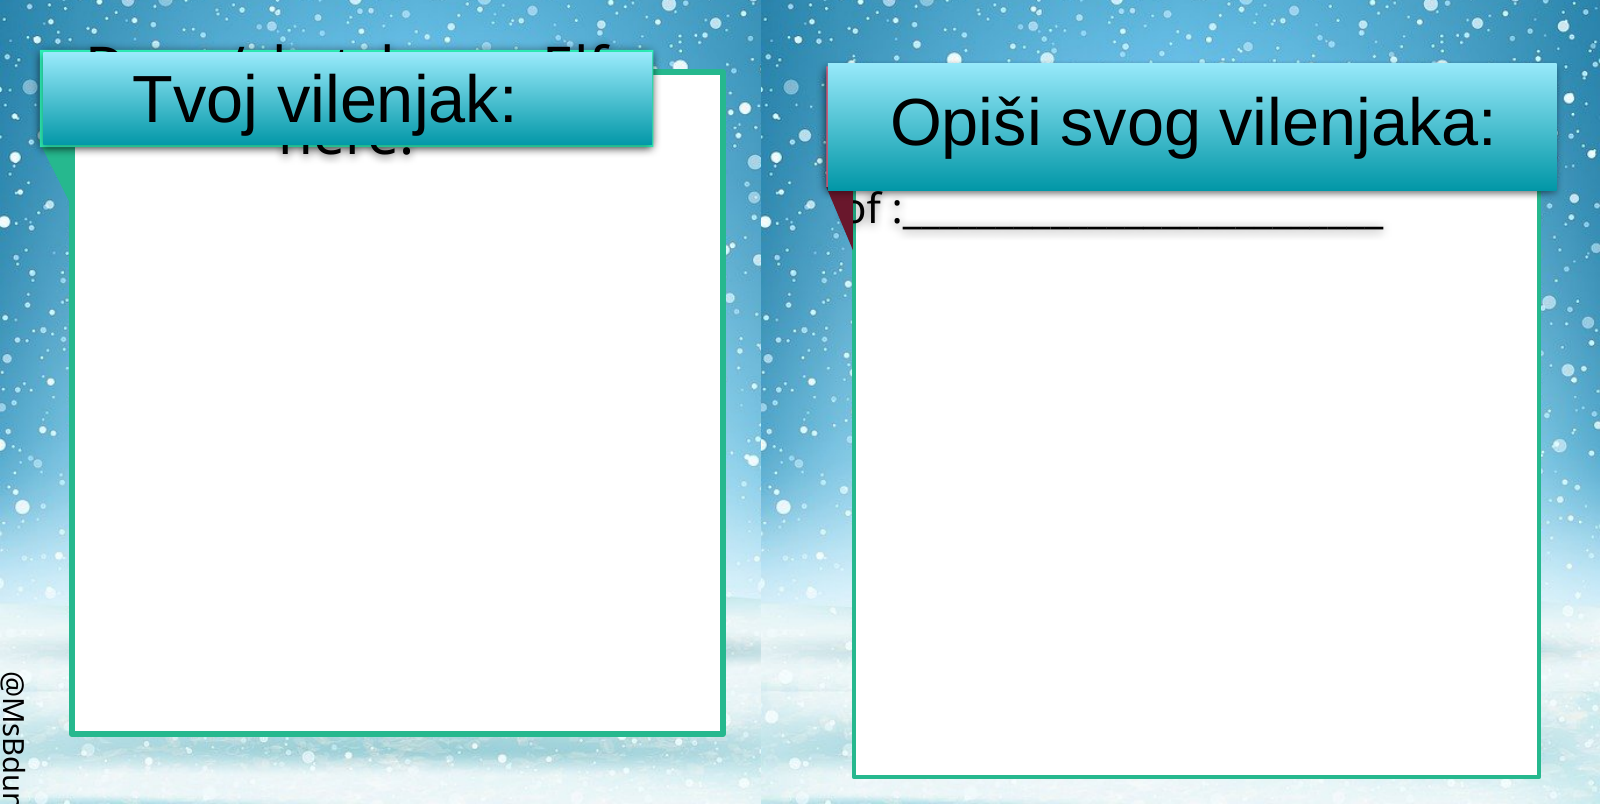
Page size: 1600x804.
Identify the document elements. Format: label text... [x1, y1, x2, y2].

text_box [827, 63, 1557, 191]
text_box Tvoj vilenjak: [106, 48, 545, 144]
text_box Opiši svog vilenjaka: [839, 71, 1548, 167]
text_box [43, 52, 653, 145]
picture [8, 681, 16, 687]
picture [0, 0, 1600, 804]
